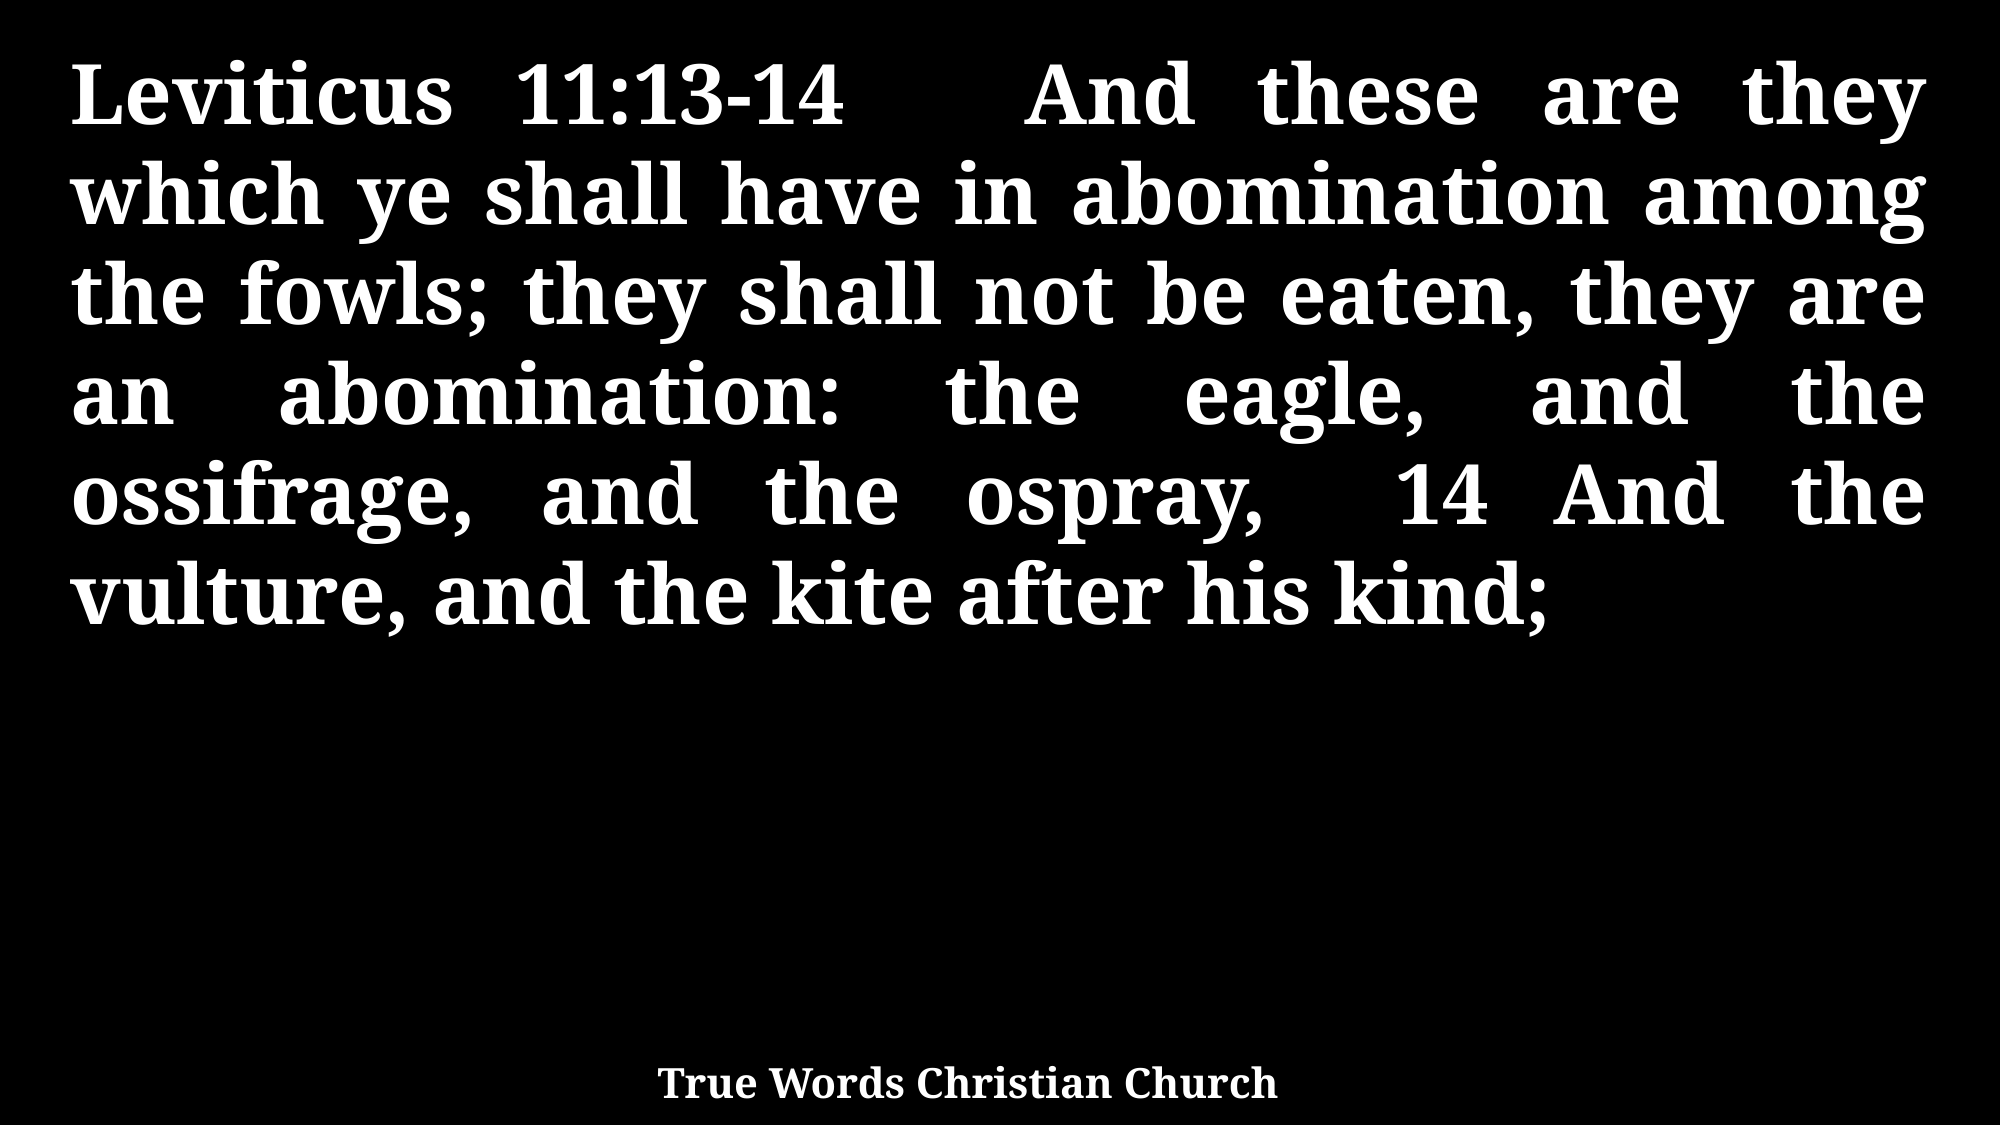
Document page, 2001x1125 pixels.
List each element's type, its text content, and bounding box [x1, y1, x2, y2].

text_box True Words Christian Church [642, 1049, 1294, 1114]
text_box Leviticus 11:13-14 And these are they which ye shall have in abomination among the fowls; they shall not be eaten, they are an abomination: the eagle, and the ossifrage, and the ospray, 14 And the vulture, and the kite after his kind; [55, 33, 1944, 649]
